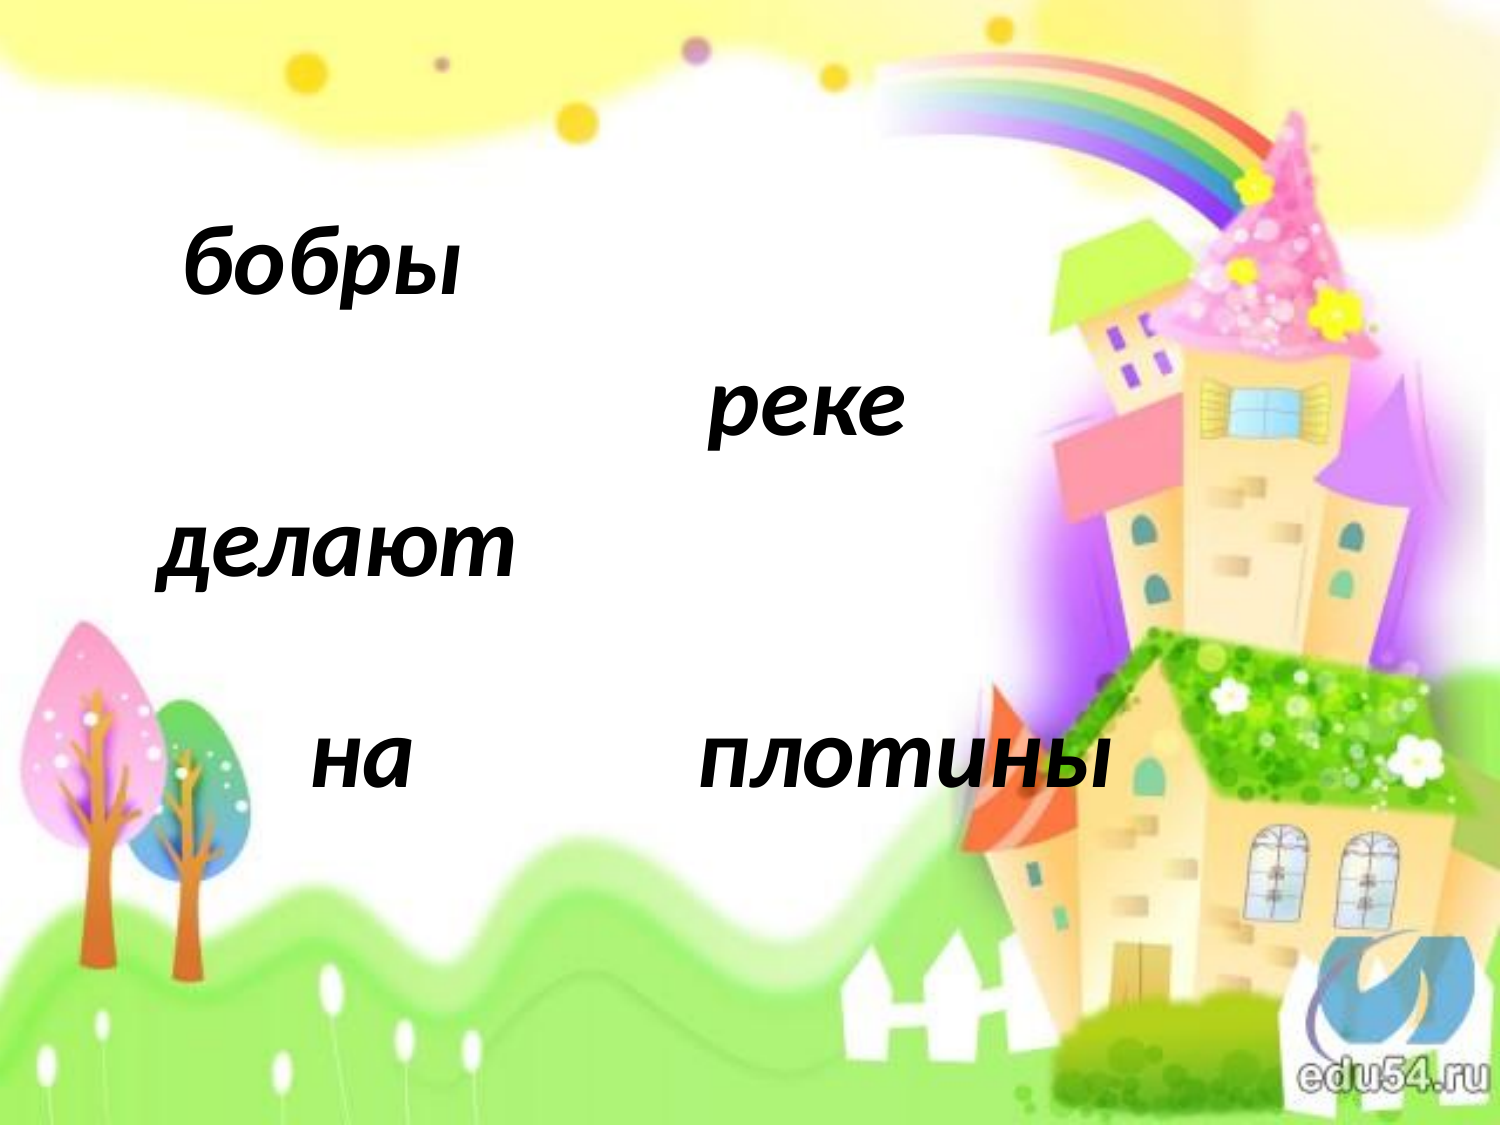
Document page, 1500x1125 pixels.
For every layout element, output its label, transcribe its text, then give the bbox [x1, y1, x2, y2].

text_box бобры [165, 187, 479, 323]
picture [0, 0, 1500, 1125]
text_box на [293, 679, 431, 815]
text_box плотины [682, 679, 1129, 815]
text_box реке [692, 328, 922, 463]
text_box делают [142, 468, 535, 604]
